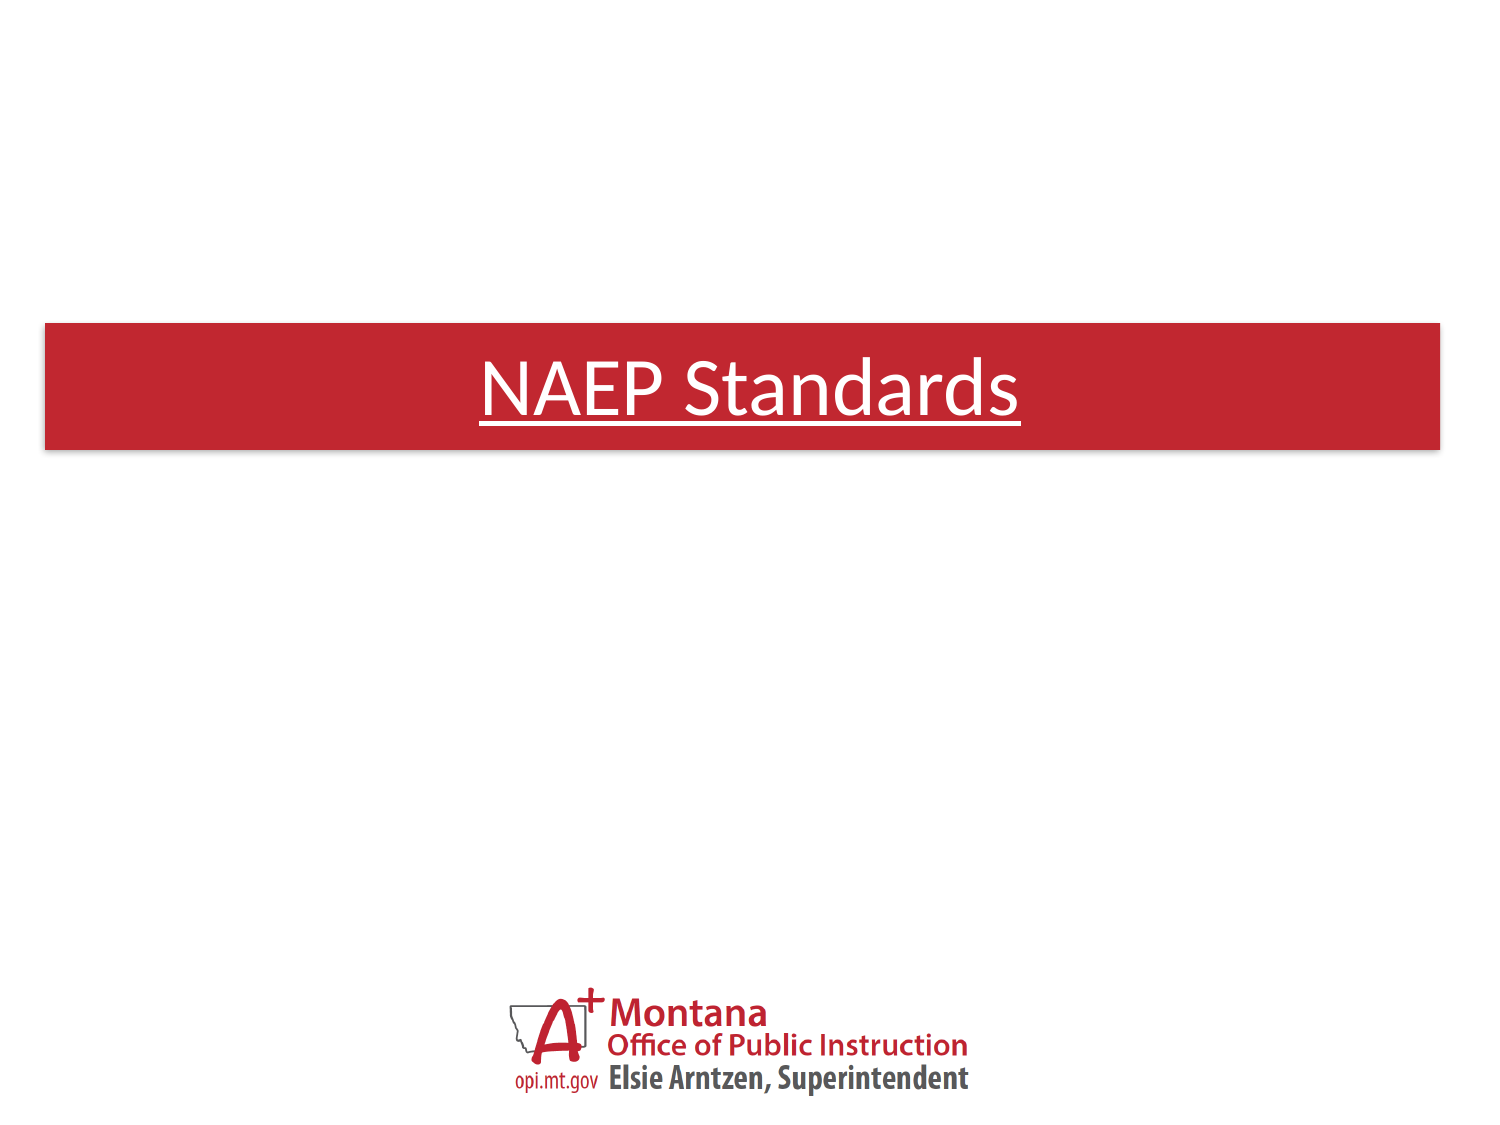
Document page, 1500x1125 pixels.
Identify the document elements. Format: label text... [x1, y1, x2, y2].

text_box NAEP Standards [290, 316, 1210, 496]
picture [501, 977, 996, 1103]
